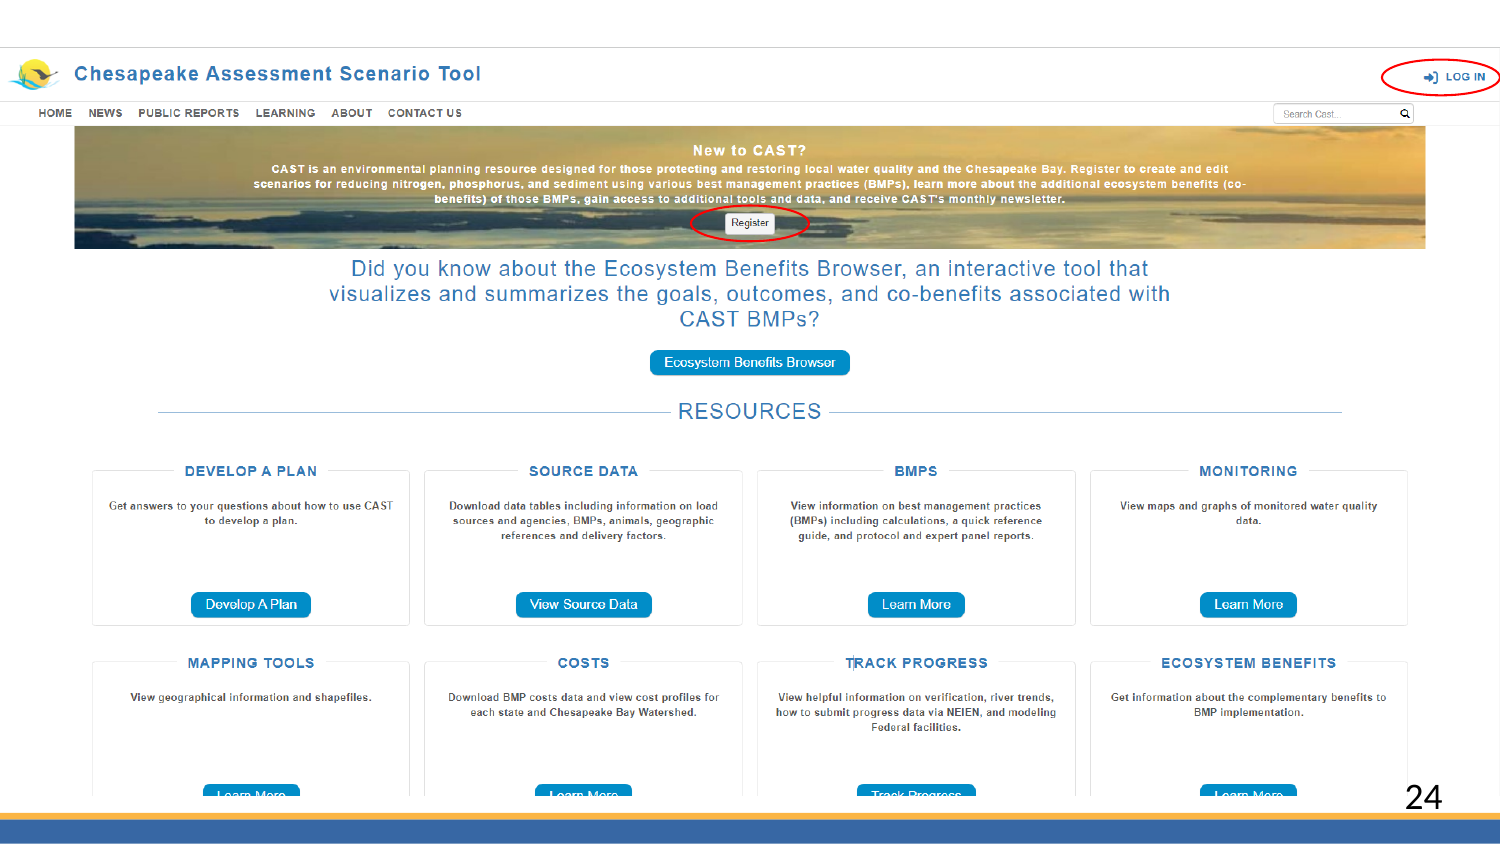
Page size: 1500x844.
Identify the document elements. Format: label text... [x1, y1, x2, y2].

text_box 24 [1389, 797, 1480, 830]
picture [0, 47, 1500, 797]
picture [909, 792, 919, 797]
